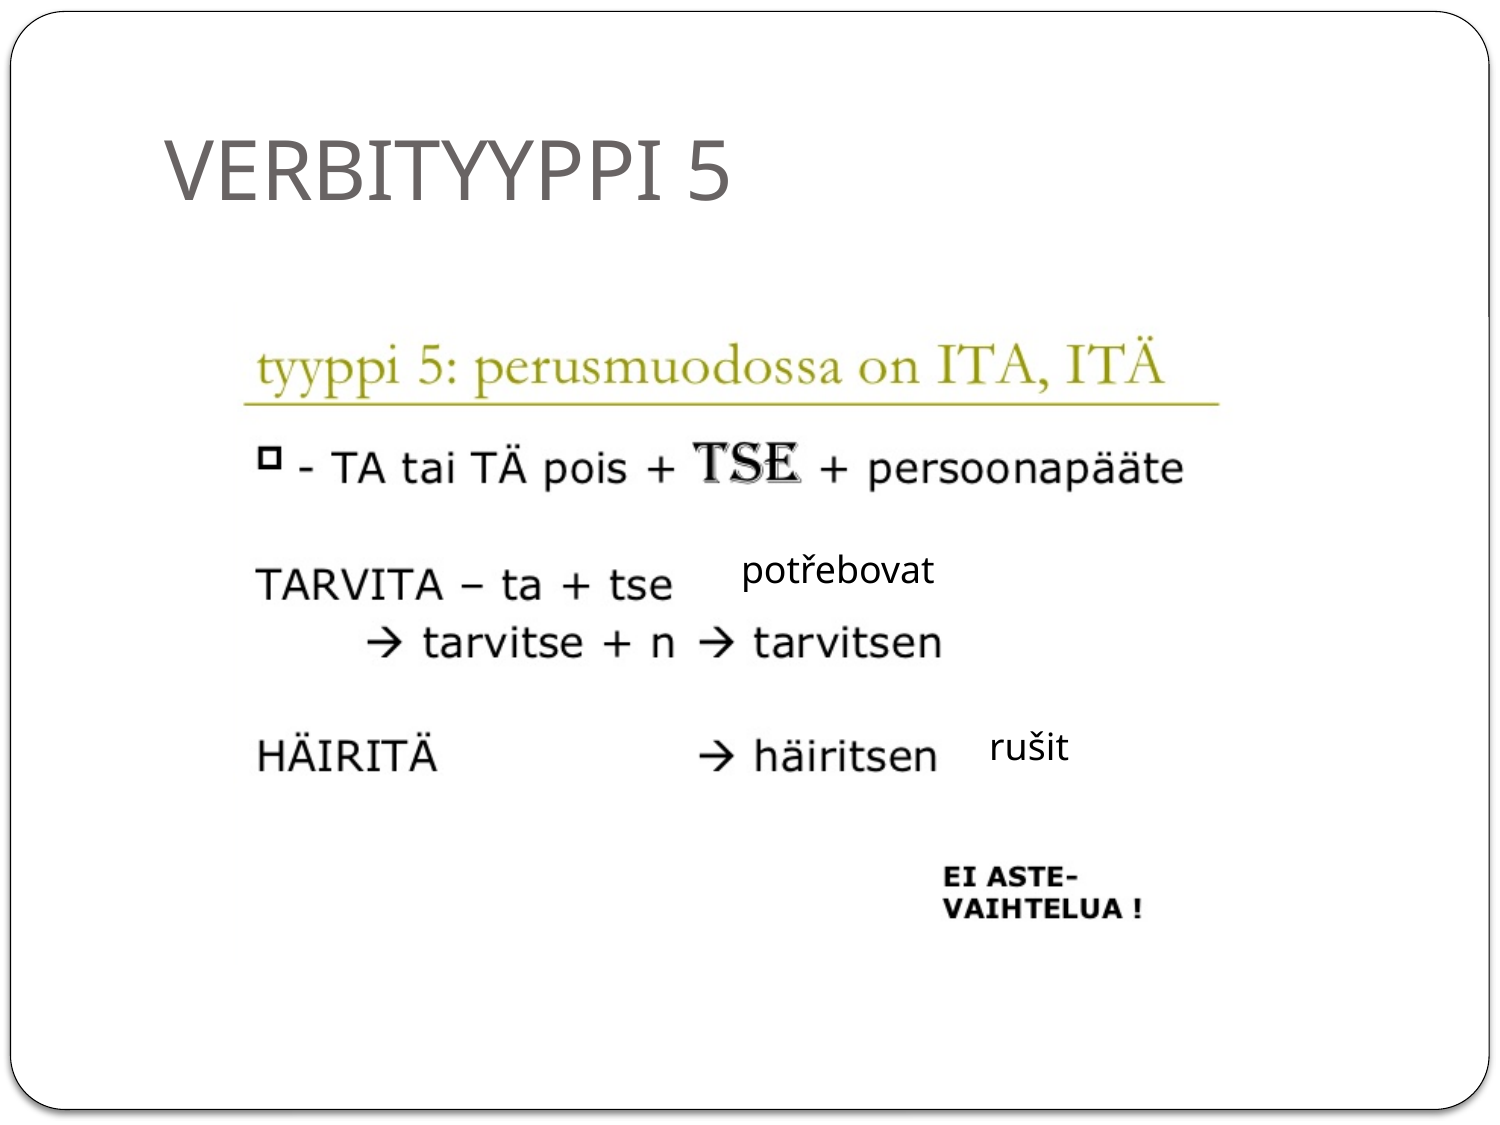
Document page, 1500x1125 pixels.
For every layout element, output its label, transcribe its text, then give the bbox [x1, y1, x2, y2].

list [233, 301, 1237, 965]
title VERBITYYPPI 5 [150, 45, 1425, 233]
